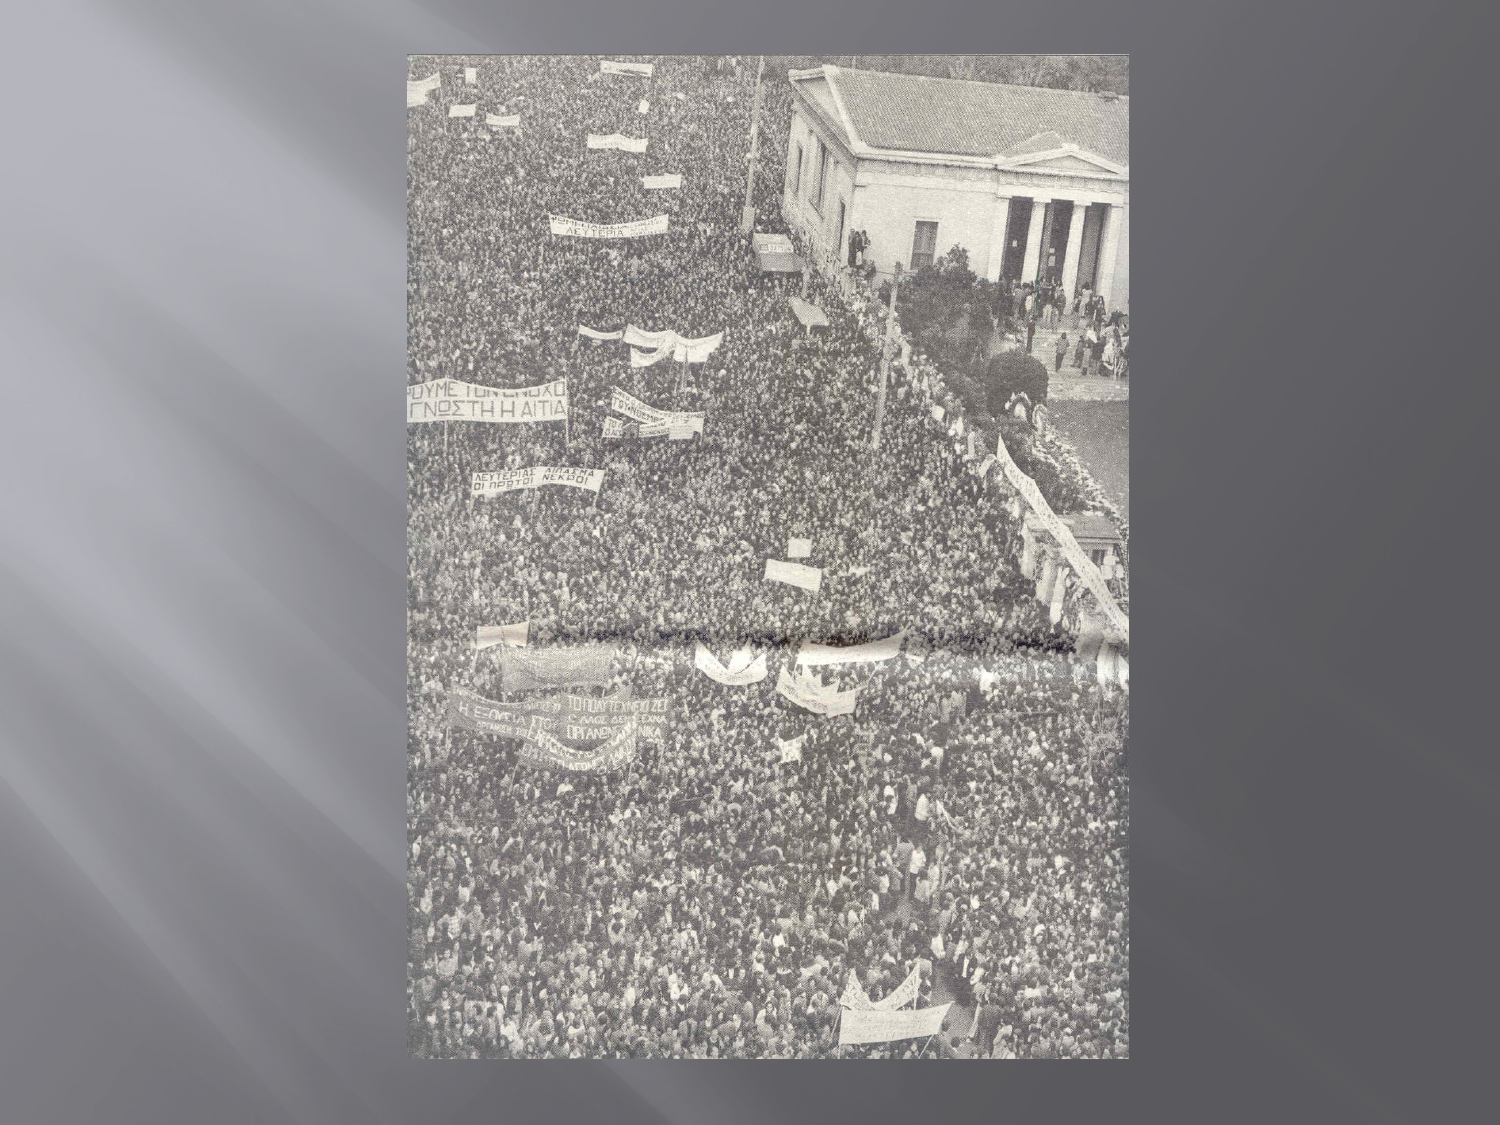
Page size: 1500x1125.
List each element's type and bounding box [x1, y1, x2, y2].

picture [407, 54, 1129, 1059]
